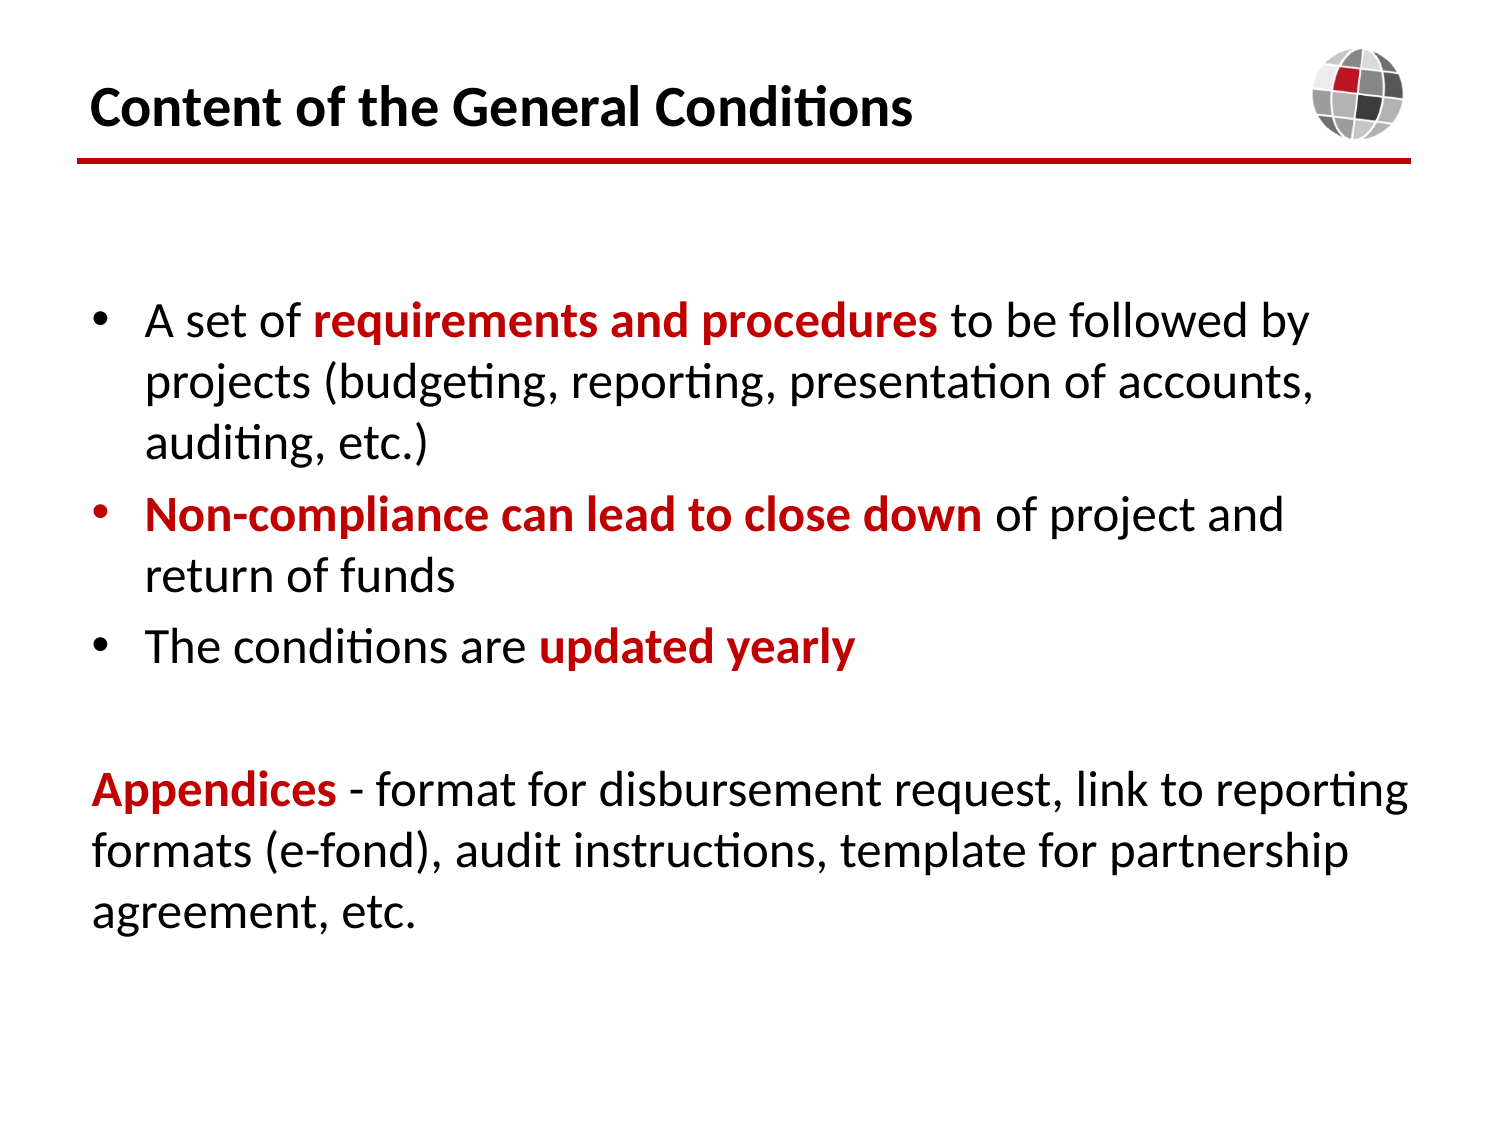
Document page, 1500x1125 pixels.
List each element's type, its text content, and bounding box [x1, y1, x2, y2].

title Content of the General Conditions [75, 45, 1425, 161]
list A set of requirements and procedures to be followed by projects (budgeting, reporting, presentation of accounts, auditing, etc.) Non-compliance can lead to close down of project and return of funds The conditions are updated yearly Appendices - format for disbursement request, link to reporting formats (e-fond), audit instructions, template for partnership agreement, etc. [76, 208, 1427, 951]
